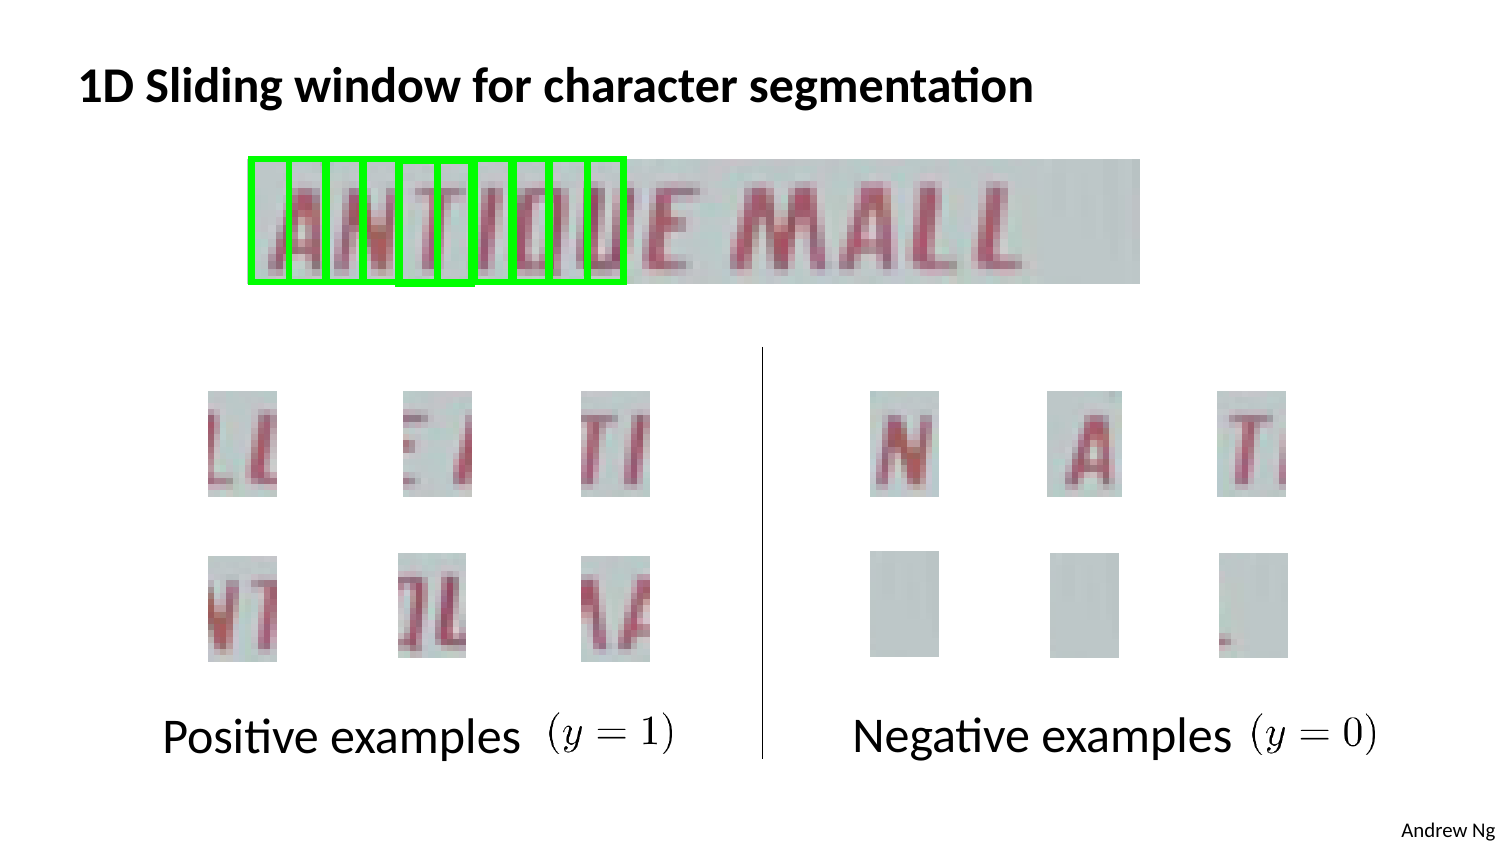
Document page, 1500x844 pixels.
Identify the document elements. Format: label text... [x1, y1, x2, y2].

picture [869, 550, 939, 657]
picture [1049, 552, 1119, 659]
picture [207, 391, 277, 497]
picture [1219, 552, 1289, 659]
picture [207, 556, 277, 662]
picture [1252, 712, 1376, 756]
text_box Negative examples [762, 695, 1300, 770]
picture [869, 391, 939, 497]
picture [1046, 391, 1122, 497]
picture [403, 391, 472, 497]
picture [247, 159, 1141, 284]
picture [581, 391, 650, 497]
picture [548, 711, 672, 755]
picture [581, 556, 650, 662]
text_box 1D Sliding window for character segmentation [62, 45, 1426, 121]
picture [397, 552, 467, 659]
picture [1217, 391, 1286, 497]
text_box Positive examples [72, 696, 611, 771]
